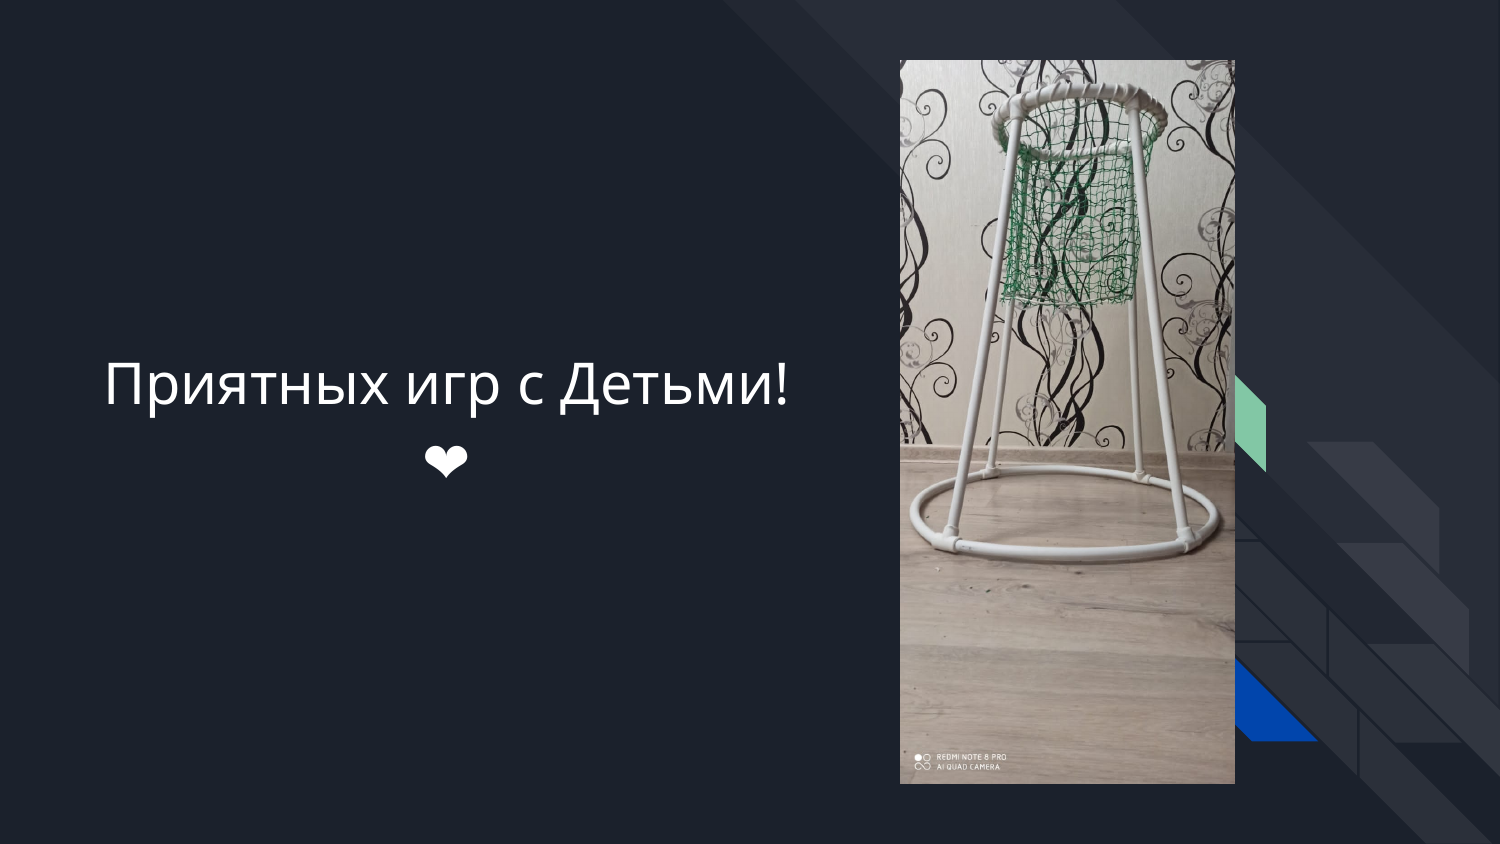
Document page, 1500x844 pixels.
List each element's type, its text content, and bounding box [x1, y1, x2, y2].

title Приятных игр с Детьми!❤️ [70, 327, 824, 517]
picture [900, 59, 1235, 784]
